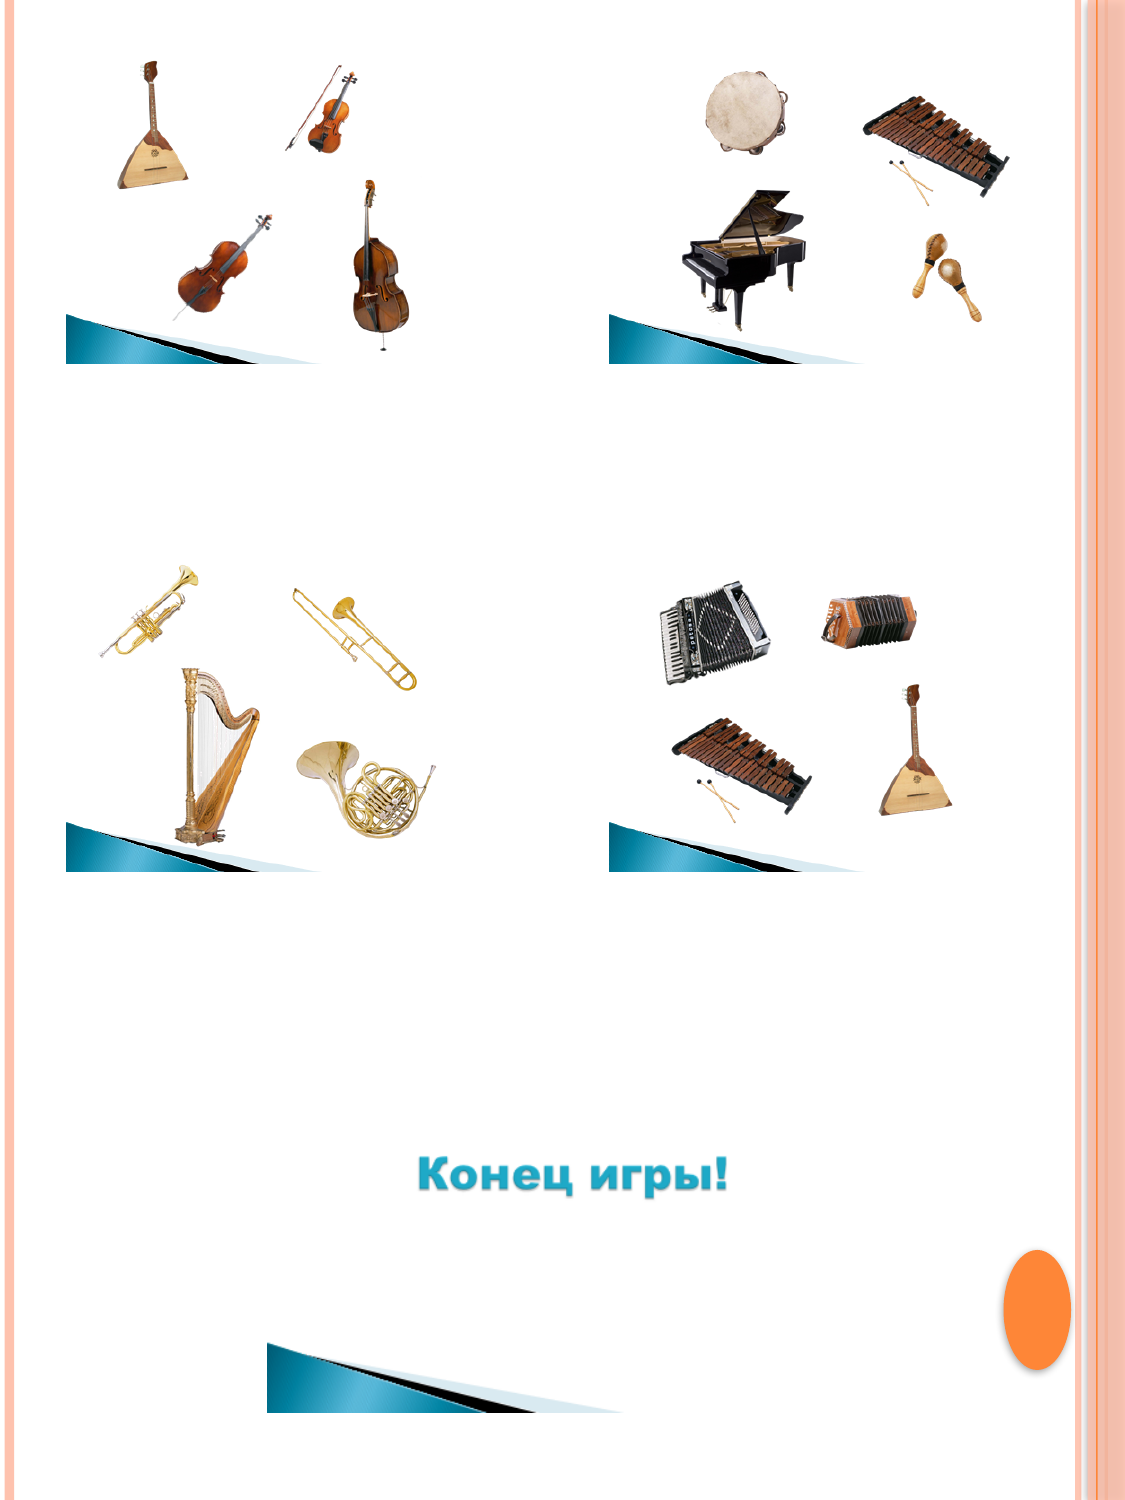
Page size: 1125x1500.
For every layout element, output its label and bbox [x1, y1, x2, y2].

picture [266, 962, 868, 1414]
picture [609, 40, 1040, 364]
picture [609, 548, 1040, 872]
picture [66, 548, 497, 872]
picture [65, 40, 497, 364]
